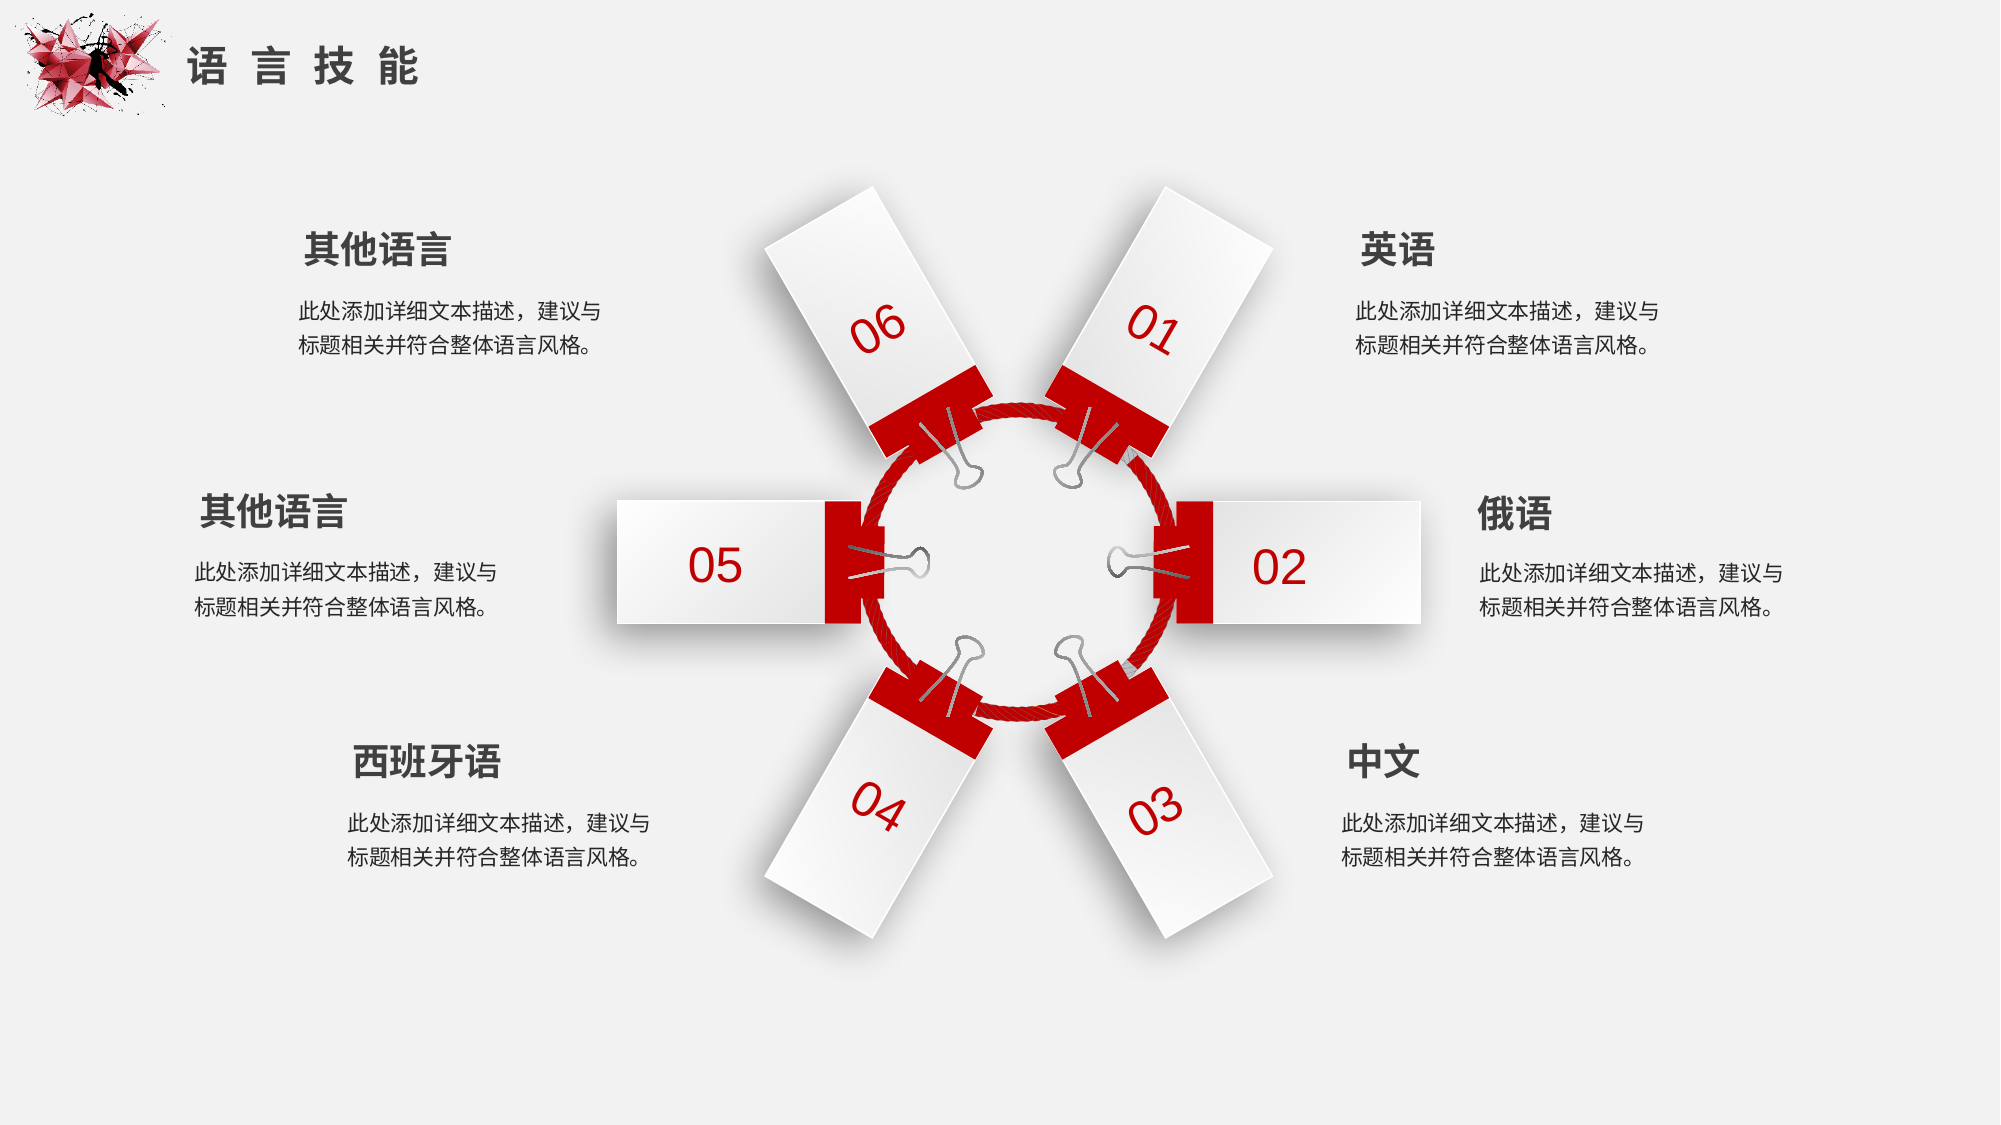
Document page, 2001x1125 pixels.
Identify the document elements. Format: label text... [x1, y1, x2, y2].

picture [14, 13, 173, 116]
text_box 其他语言 [283, 216, 740, 291]
text_box 此处添加详细文本描述，建议与标题相关并符合整体语言风格。 [332, 803, 688, 913]
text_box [1196, 499, 1421, 630]
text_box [1045, 681, 1230, 924]
text_box 中文 [1325, 728, 1772, 803]
text_box 此处添加详细文本描述，建议与标题相关并符合整体语言风格。 [1326, 803, 1682, 913]
text_box 此处添加详细文本描述，建议与标题相关并符合整体语言风格。 [179, 553, 535, 663]
text_box 语 言 技 能 [173, 31, 447, 97]
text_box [842, 401, 1196, 723]
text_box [817, 681, 993, 924]
text_box 其他语言 [178, 477, 618, 553]
text_box 俄语 [1457, 480, 1814, 556]
text_box 西班牙语 [332, 728, 817, 803]
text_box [817, 201, 993, 444]
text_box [1045, 201, 1222, 444]
text_box 英语 [1340, 216, 1697, 291]
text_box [617, 501, 842, 624]
text_box 此处添加详细文本描述，建议与标题相关并符合整体语言风格。 [1341, 291, 1697, 401]
text_box 此处添加详细文本描述，建议与标题相关并符合整体语言风格。 [283, 291, 639, 401]
text_box 此处添加详细文本描述，建议与标题相关并符合整体语言风格。 [1465, 544, 1821, 664]
